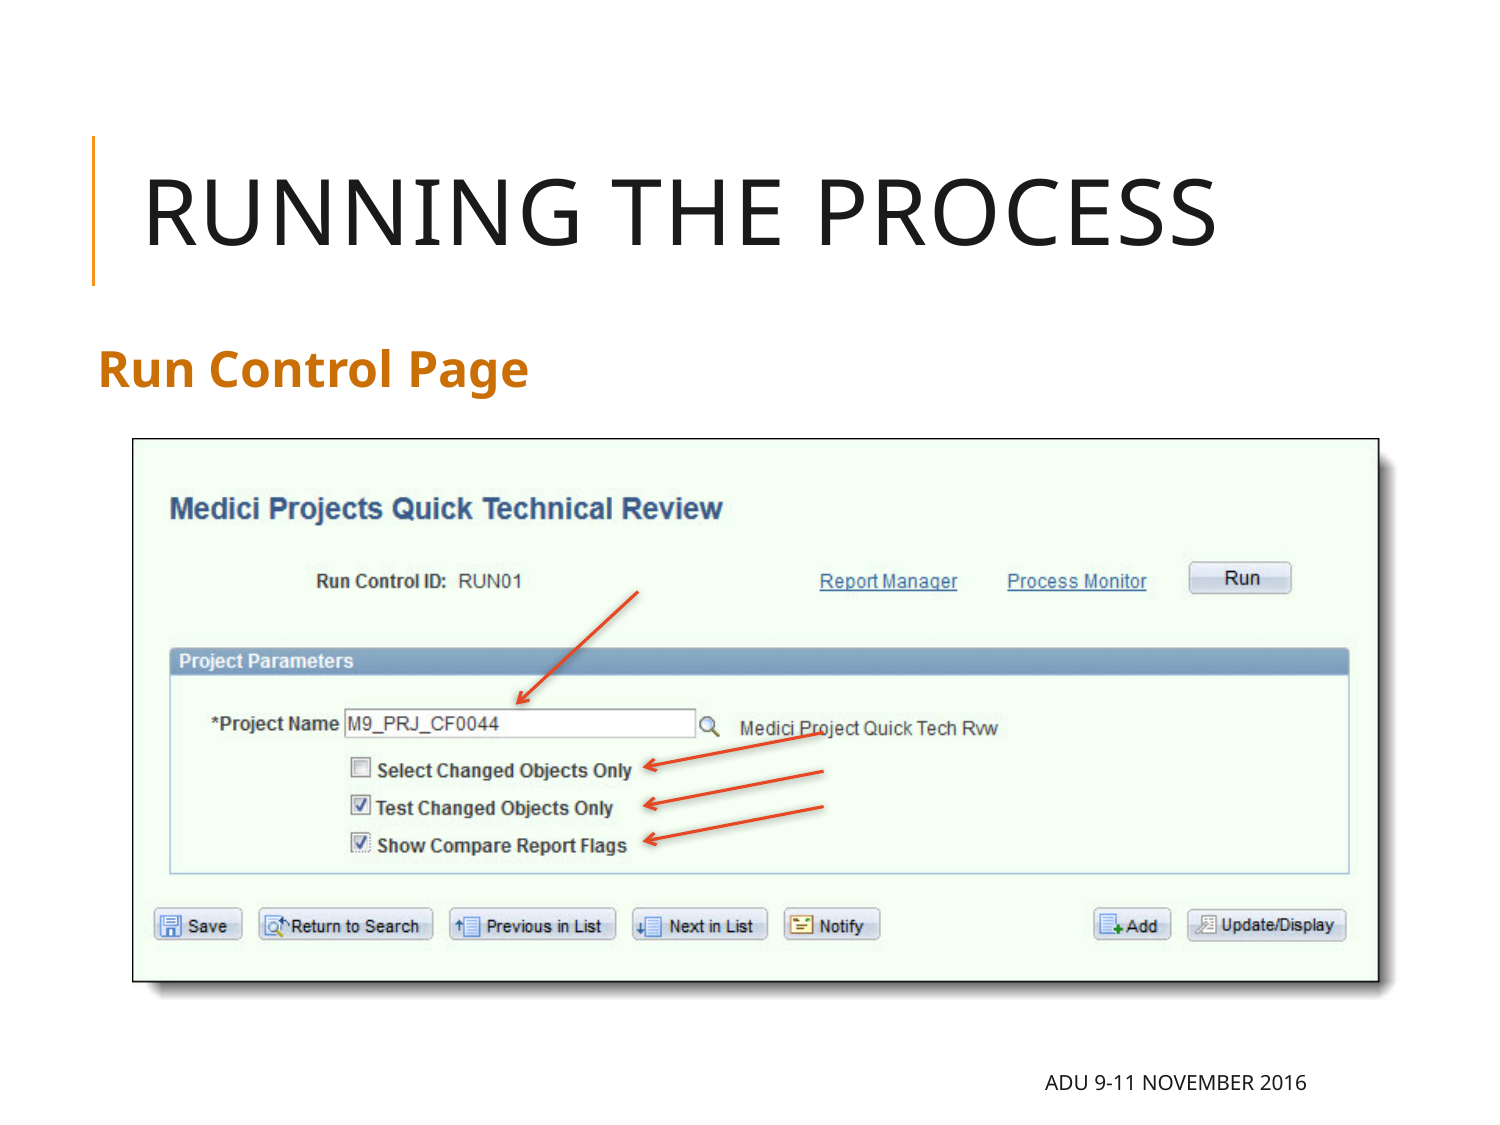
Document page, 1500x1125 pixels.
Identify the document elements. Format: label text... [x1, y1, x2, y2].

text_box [642, 732, 824, 768]
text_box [642, 806, 824, 842]
picture [132, 438, 1412, 1015]
footer ADU 9-11 November 2016 [595, 1061, 1322, 1107]
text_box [515, 591, 639, 705]
text_box Run Control Page [82, 330, 1461, 406]
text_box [642, 770, 824, 803]
title RUNNING THE PROCESS [126, 96, 1322, 330]
